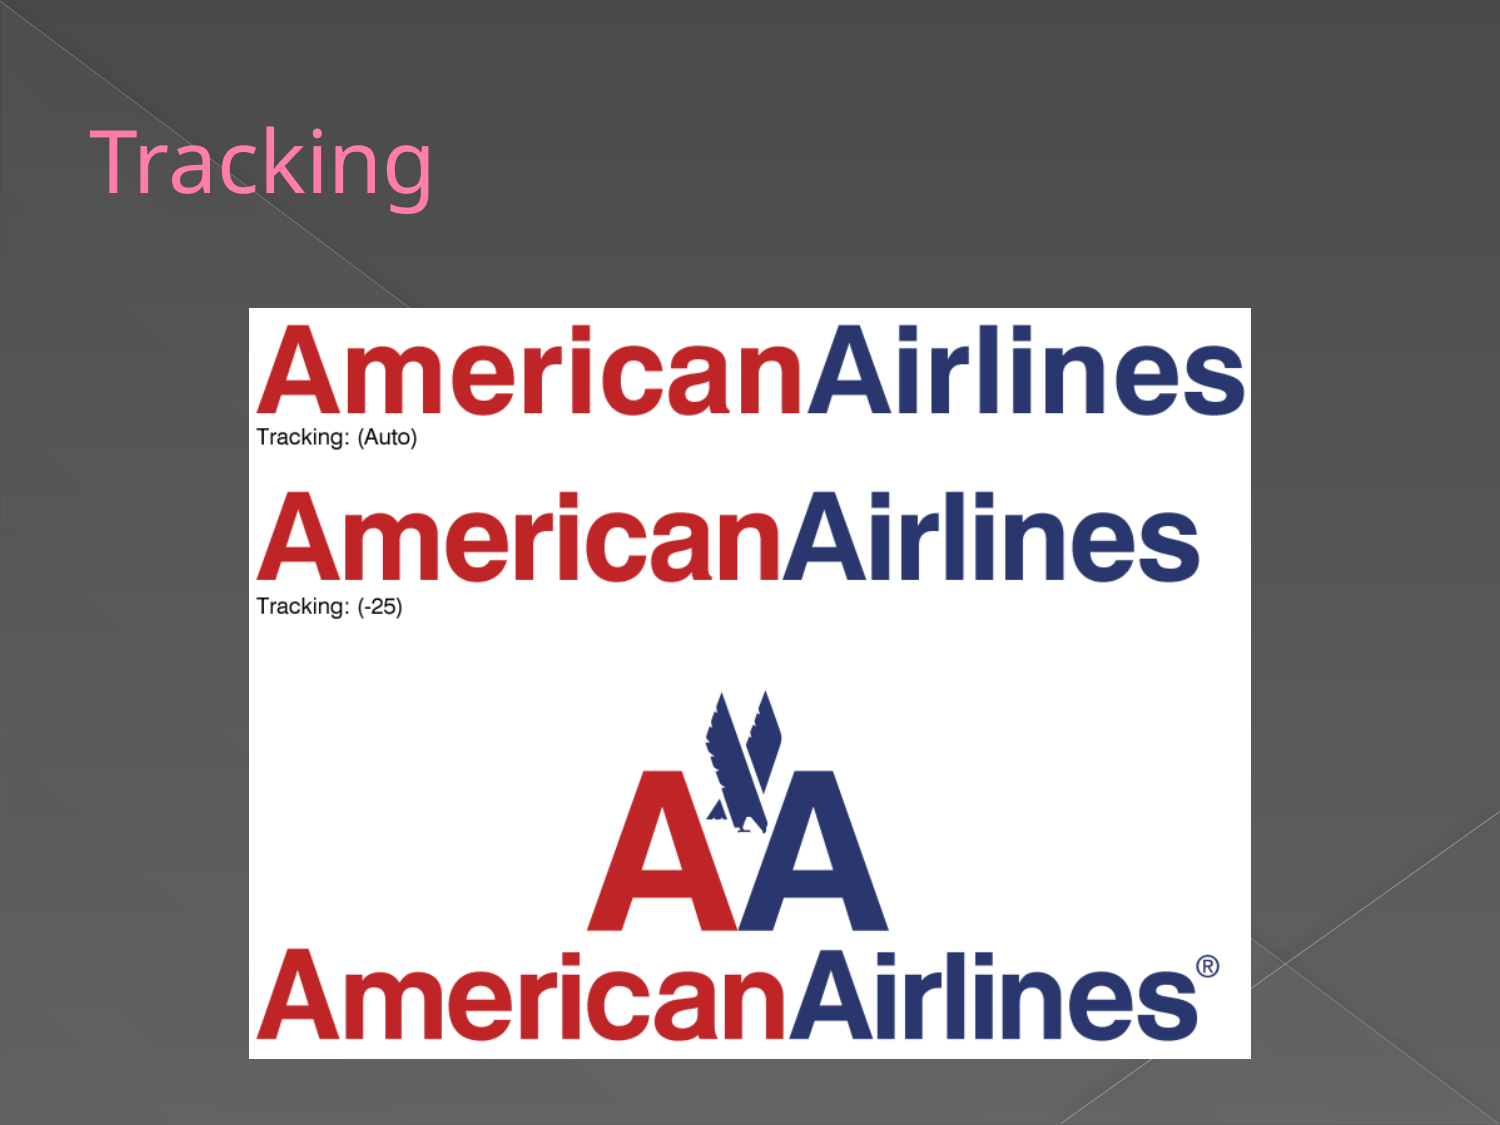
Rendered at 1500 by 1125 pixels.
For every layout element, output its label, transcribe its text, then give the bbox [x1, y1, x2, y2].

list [248, 308, 1251, 1060]
title Tracking [75, 43, 1425, 274]
